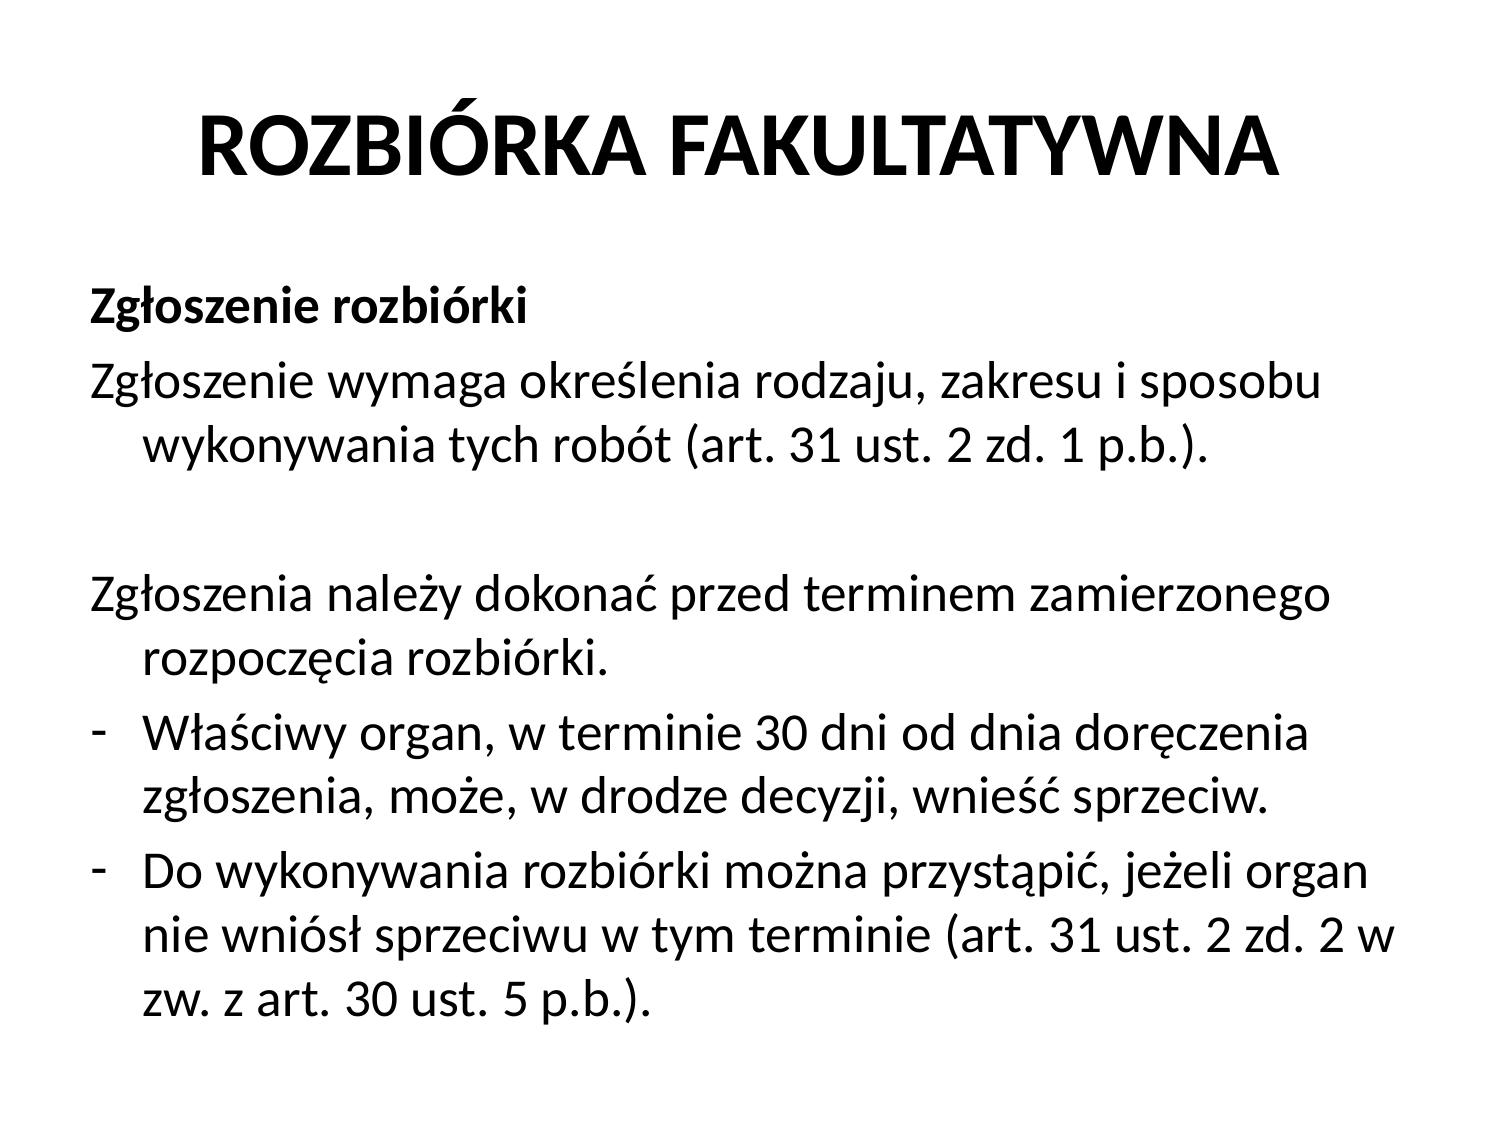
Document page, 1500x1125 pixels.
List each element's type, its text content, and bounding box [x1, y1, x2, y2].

list Zgłoszenie rozbiórki Zgłoszenie wymaga określenia rodzaju, zakresu i sposobu wykonywania tych robót (art. 31 ust. 2 zd. 1 p.b.). Zgłoszenia należy dokonać przed terminem zamierzonego rozpoczęcia rozbiórki. Właściwy organ, w terminie 30 dni od dnia doręczenia zgłoszenia, może, w drodze decyzji, wnieść sprzeciw. Do wykonywania rozbiórki można przystąpić, jeżeli organ nie wniósł sprzeciwu w tym terminie (art. 31 ust. 2 zd. 2 w zw. z art. 30 ust. 5 p.b.). [75, 262, 1425, 1047]
title ROZBIÓRKA FAKULTATYWNA [75, 45, 1425, 233]
